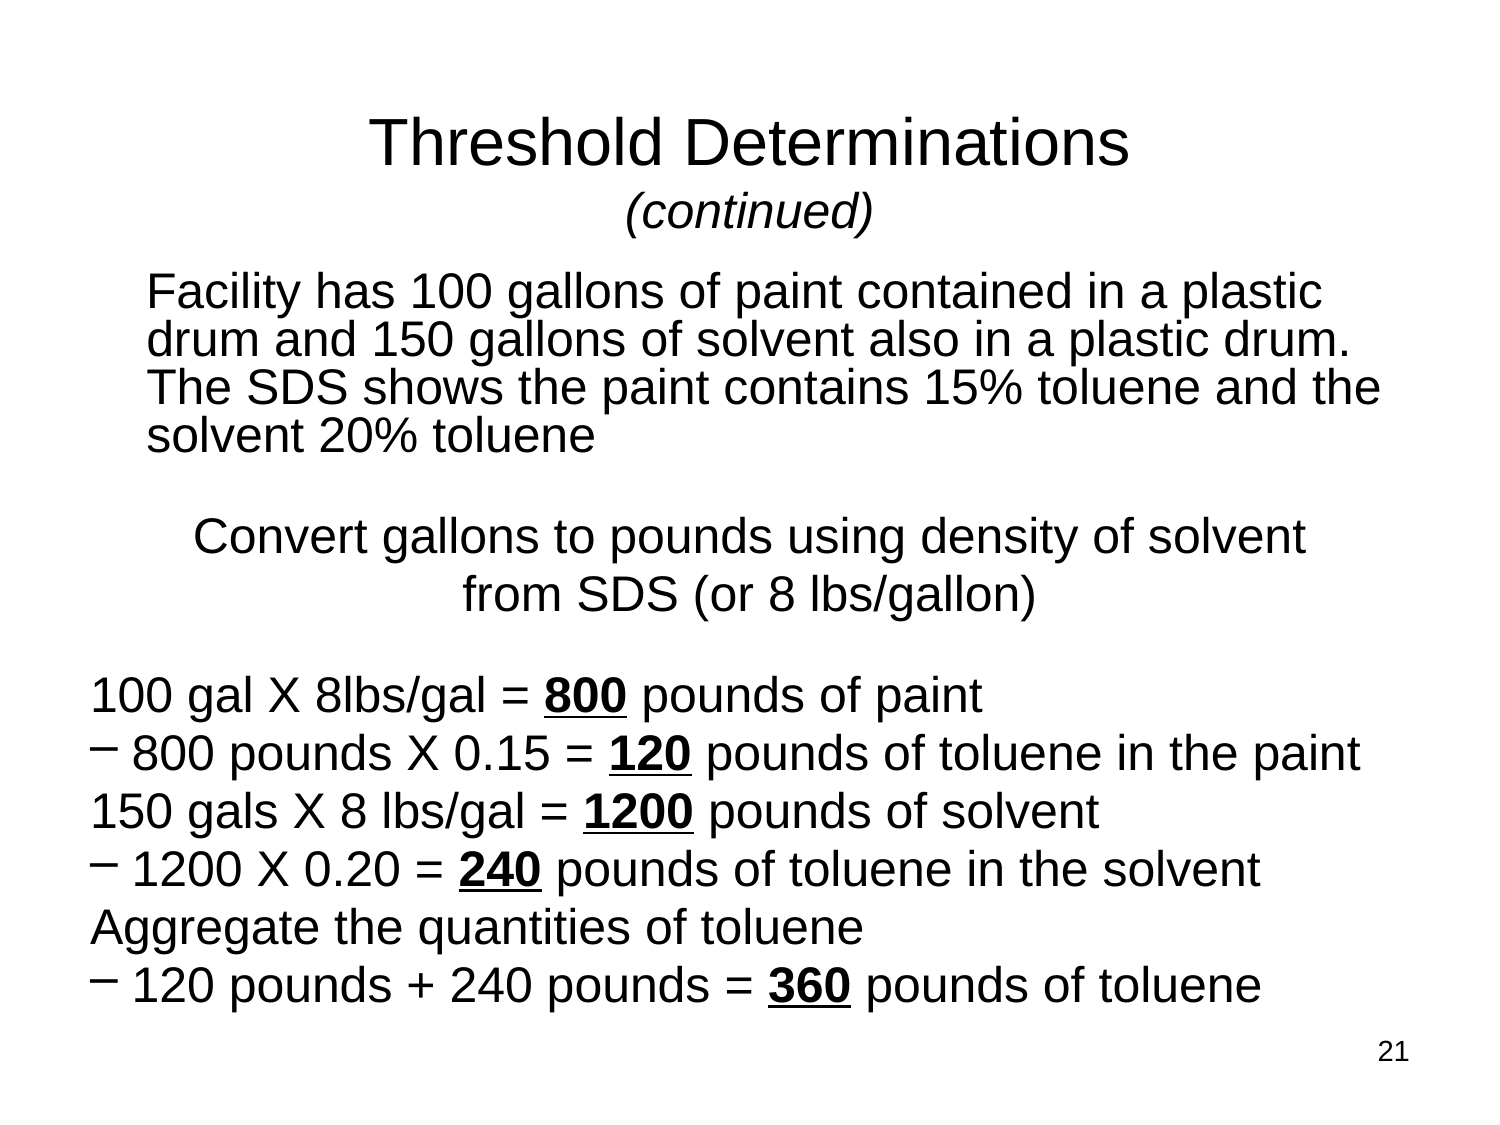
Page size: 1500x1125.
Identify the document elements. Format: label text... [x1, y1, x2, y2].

list Facility has 100 gallons of paint contained in a plastic drum and 150 gallons of solvent also in a plastic drum. The SDS shows the paint contains 15% toluene and the solvent 20% toluene Convert gallons to pounds using density of solvent from SDS (or 8 lbs/gallon) 100 gal X 8lbs/gal = 800 pounds of paint 800 pounds X 0.15 = 120 pounds of toluene in the paint 150 gals X 8 lbs/gal = 1200 pounds of solvent 1200 X 0.20 = 240 pounds of toluene in the solvent Aggregate the quantities of toluene 120 pounds + 240 pounds = 360 pounds of toluene [75, 263, 1425, 1038]
title Threshold Determinations (continued) [75, 75, 1425, 263]
slide_number 21 [1074, 1024, 1425, 1103]
